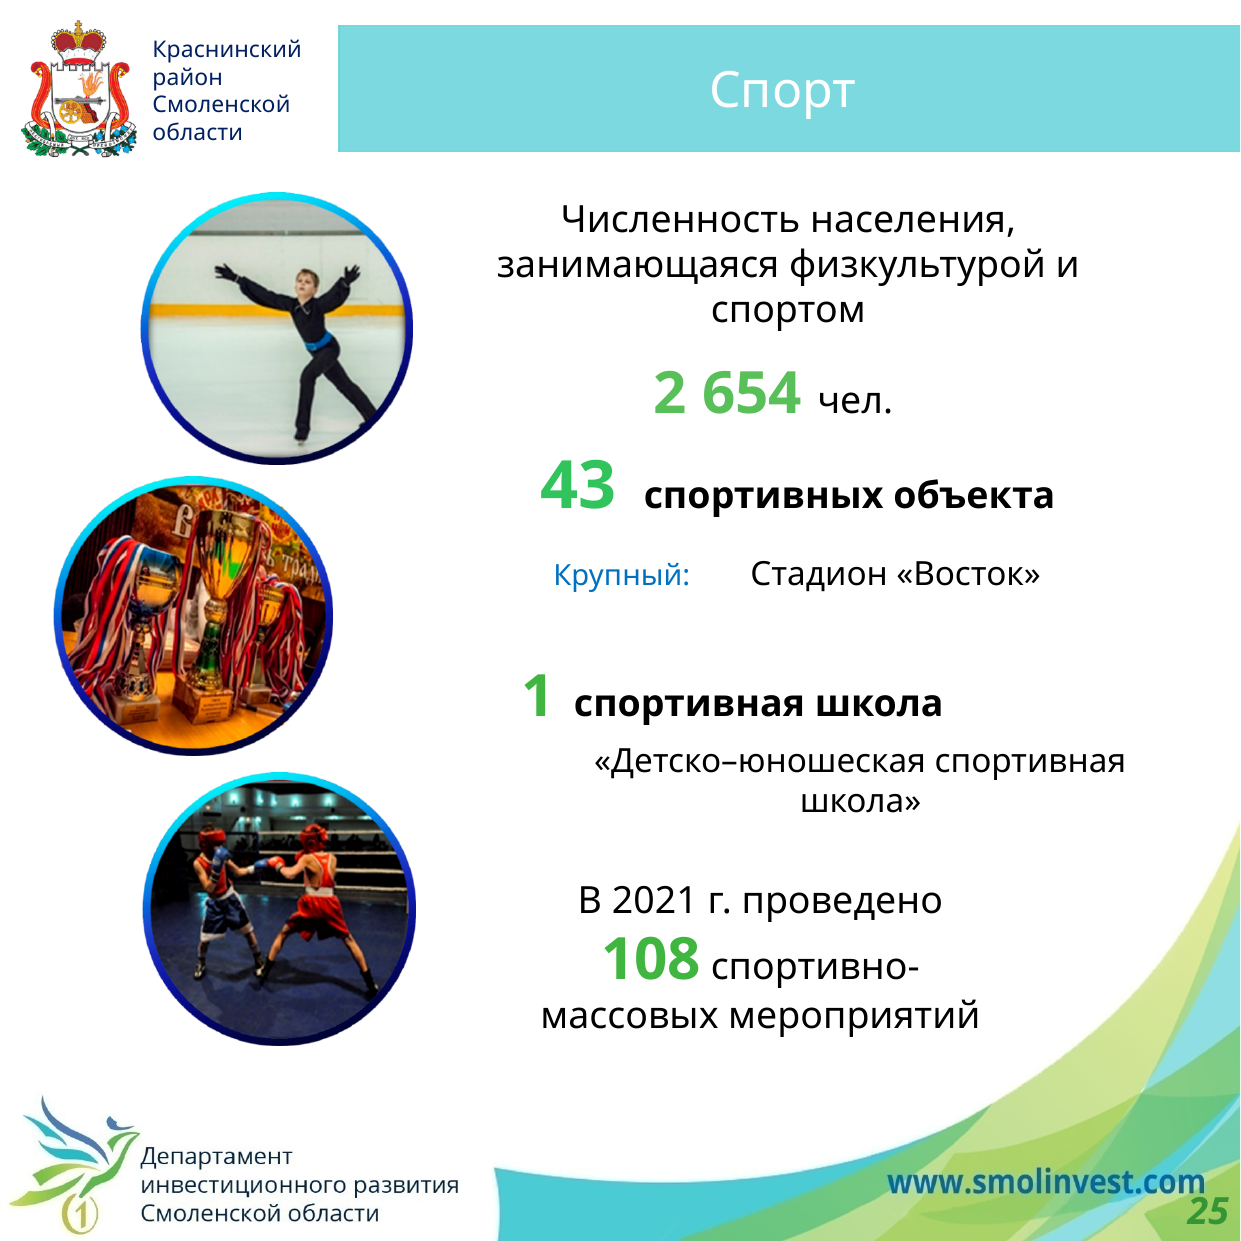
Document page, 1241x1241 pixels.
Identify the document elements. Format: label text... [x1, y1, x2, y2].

text_box 1 спортивная школа [506, 650, 1046, 736]
text_box «Детско–юношеская спортивная школа» [534, 731, 1187, 827]
text_box Крупный: Стадион «Восток» [454, 544, 1140, 600]
text_box 25 [1172, 1179, 1241, 1240]
text_box Краснинский район Смоленской области [137, 27, 323, 153]
picture [0, 0, 1241, 1241]
text_box 43 спортивных объекта [525, 434, 1106, 530]
text_box Численность населения, занимающаяся физкультурой и спортом [466, 187, 1111, 338]
text_box В 2021 г. проведено 108 спортивно-массовых мероприятий [506, 868, 1015, 1044]
text_box 2 654 чел. [639, 347, 909, 433]
